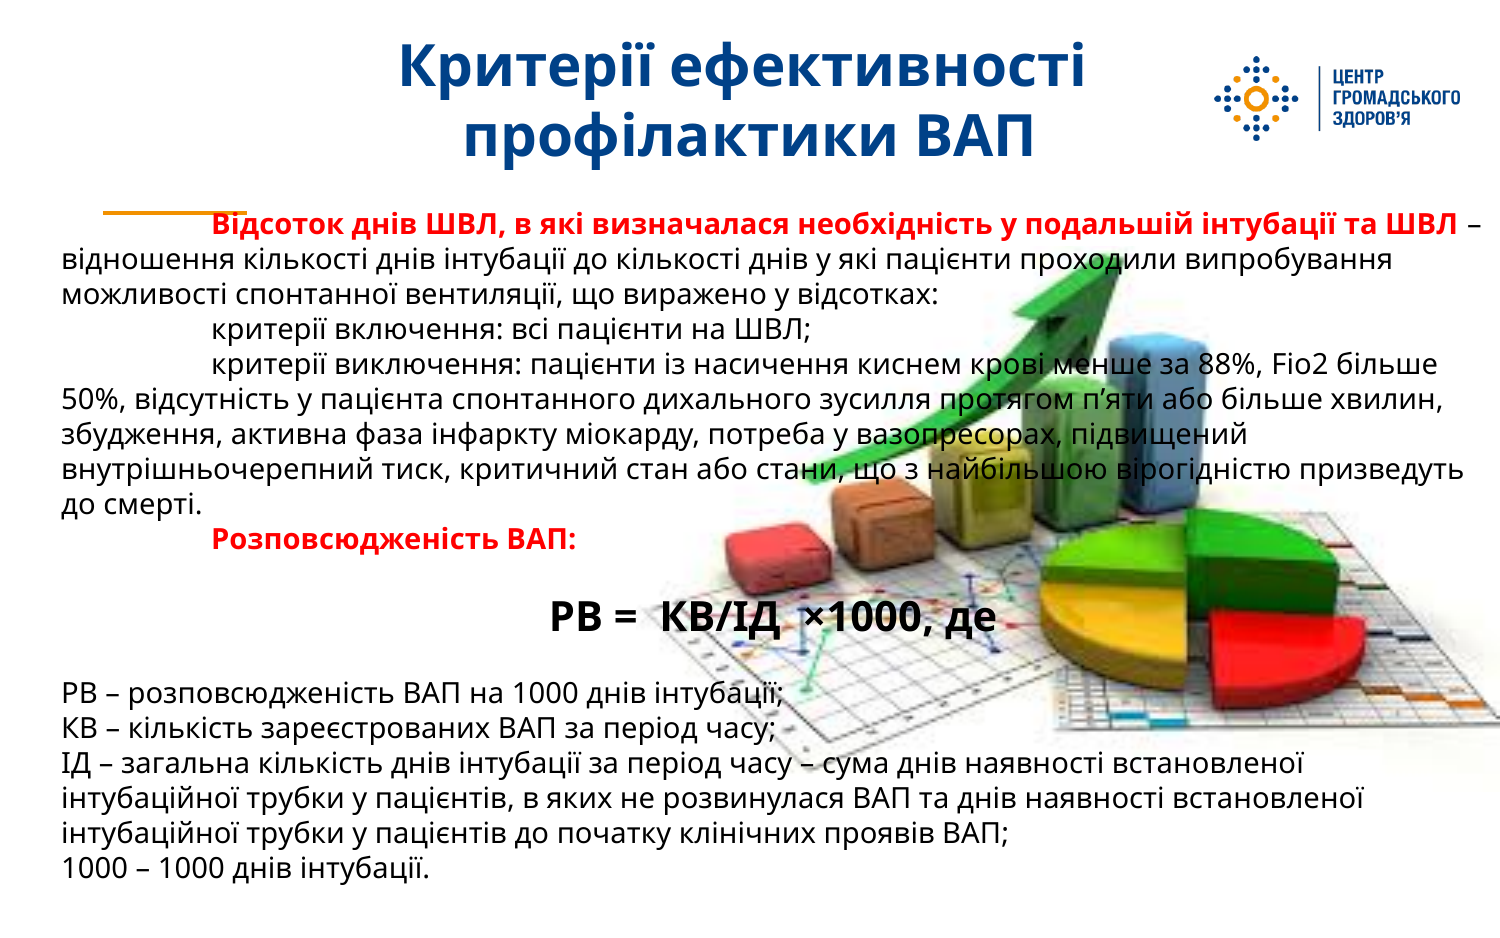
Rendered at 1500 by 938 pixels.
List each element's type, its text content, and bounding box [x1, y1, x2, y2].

picture [636, 246, 1500, 792]
text_box Відсоток днів ШВЛ, в які визначалася необхідність у подальшій інтубації та ШВЛ – відношення кількості днів інтубації до кількості днів у які пацієнти проходили випробування можливості спонтанної вентиляції, що виражено у відсотках: критерії включення: всі пацієнти на ШВЛ; критерії виключення: пацієнти із насичення киснем крові менше за 88%, Fio2 більше 50%, відсутність у пацієнта спонтанного дихального зусилля протягом п’яти або більше хвилин, збудження, активна фаза інфаркту міокарду, потреба у вазопресорах, підвищений внутрішньочерепний тиск, критичний стан або стани, що з найбільшою вірогідністю призведуть до смерті. Розповсюдженість ВАП: РВ = КВ/ІД ×1000, де РВ – розповсюдженість ВАП на 1000 днів інтубації; КВ – кількість зареєстрованих ВАП за період часу; ІД – загальна кількість днів інтубації за період часу – сума днів наявності встановленої інтубаційної трубки у пацієнтів, в яких не розвинулася ВАП та днів наявності встановленої інтубаційної трубки у пацієнтів до початку клінічних проявів ВАП; 1000 – 1000 днів інтубації. [46, 197, 1500, 892]
text_box Критерії ефективності профілактики ВАП [0, 20, 1500, 176]
